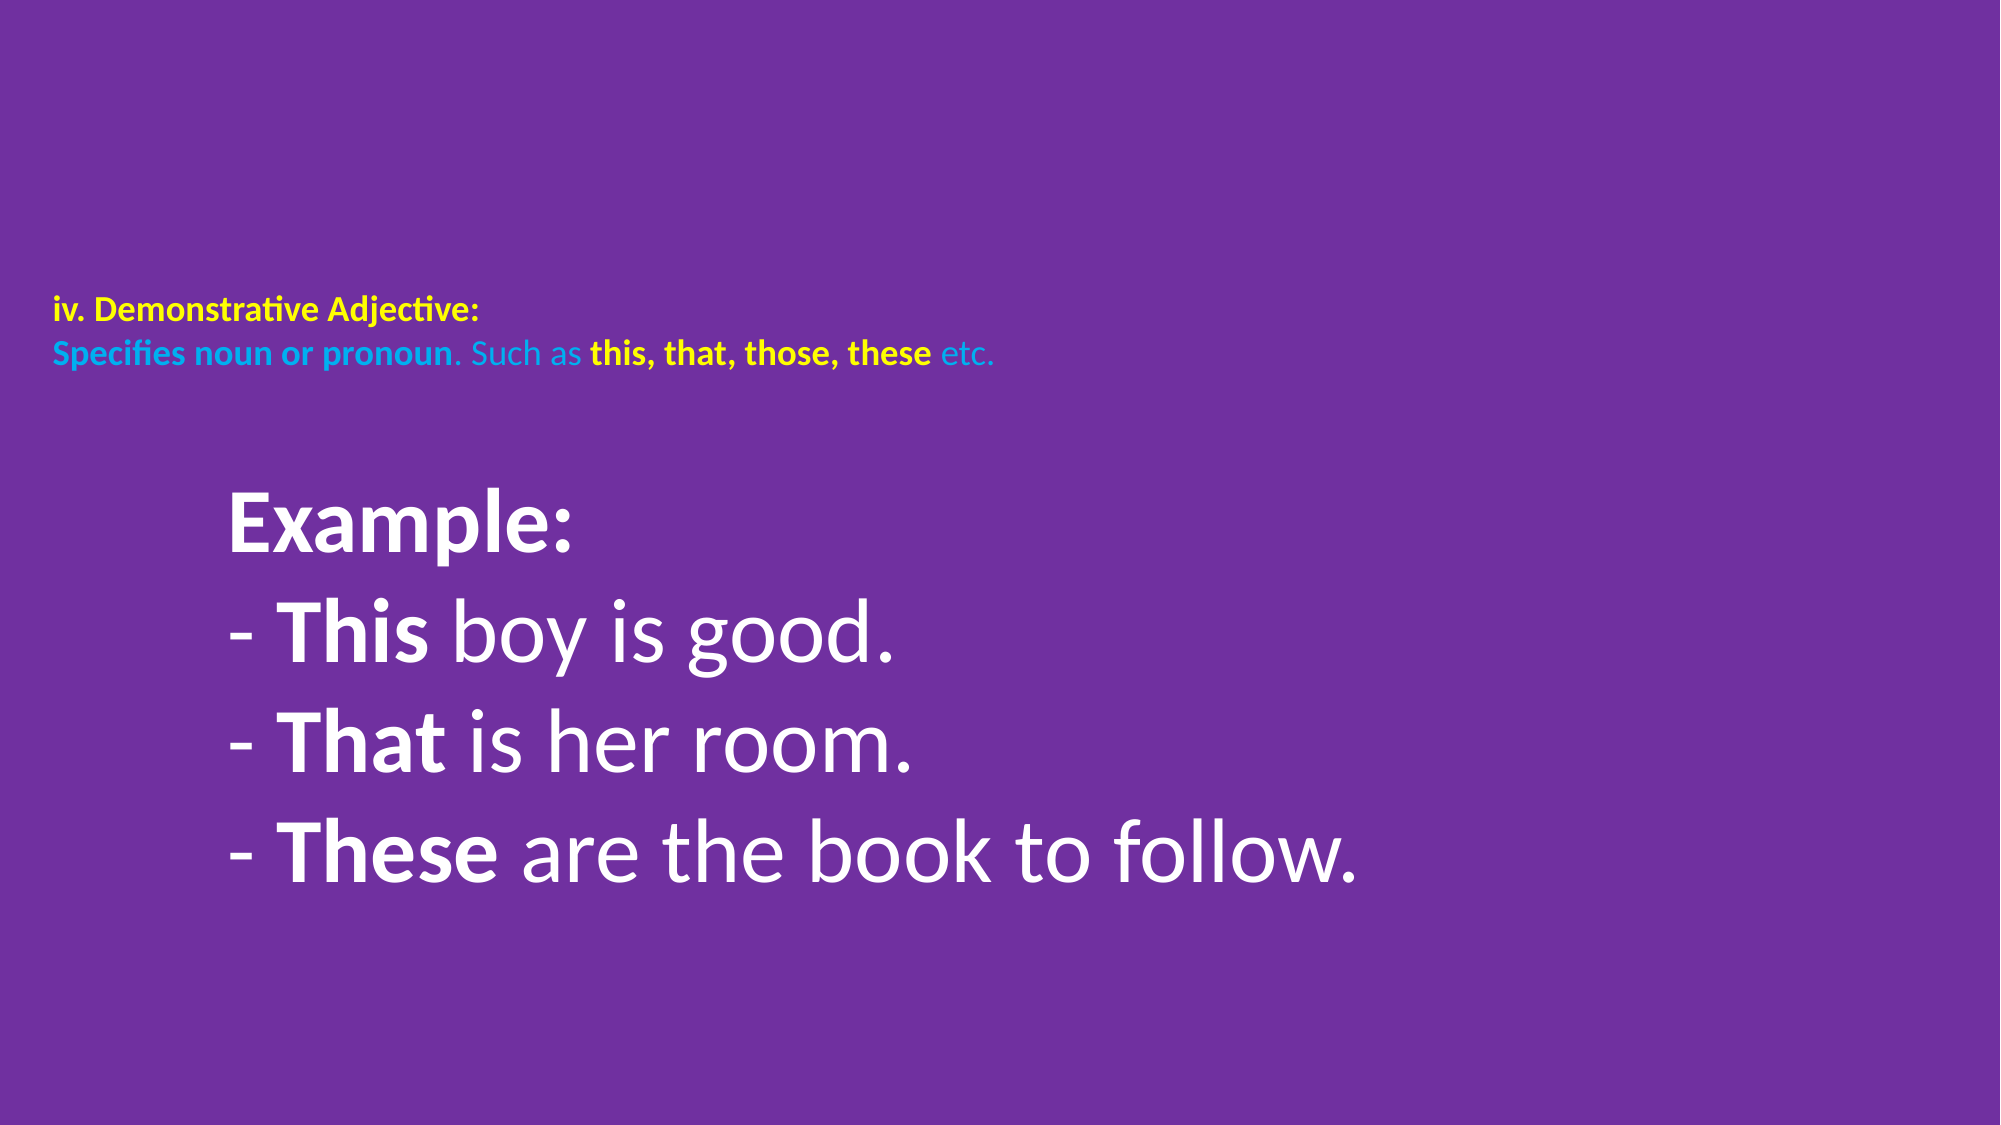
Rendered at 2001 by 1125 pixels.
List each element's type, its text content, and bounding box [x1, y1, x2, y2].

title iv. Demonstrative Adjective: Specifies noun or pronoun. Such as this, that, those, these etc. [37, 275, 1988, 563]
subtitle Example: - This boy is good. - That is her room. - These are the book to follow. [212, 537, 1638, 825]
